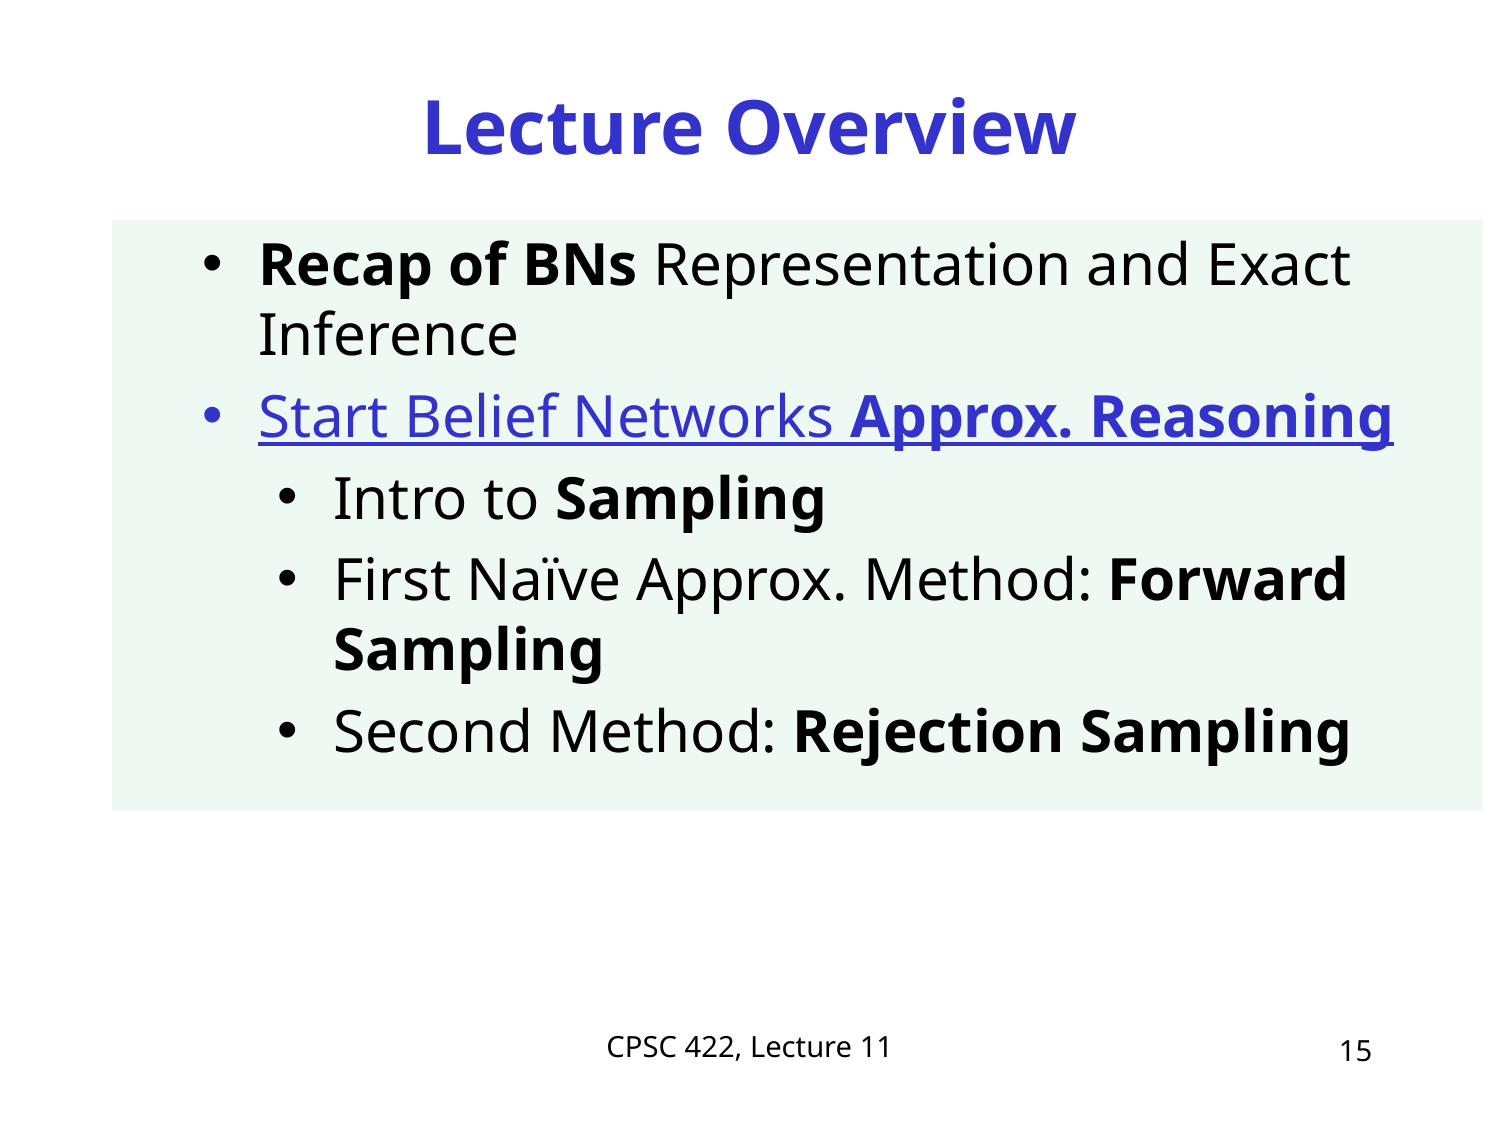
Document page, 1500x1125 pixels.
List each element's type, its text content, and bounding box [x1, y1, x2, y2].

slide_number 15 [1074, 1024, 1388, 1101]
footer CPSC 422, Lecture 11 [512, 1024, 988, 1101]
text_box Recap of BNs Representation and Exact Inference Start Belief Networks Approx. Reasoning Intro to Sampling First Naïve Approx. Method: Forward Sampling Second Method: Rejection Sampling [112, 219, 1483, 811]
title Lecture Overview [111, 30, 1388, 219]
